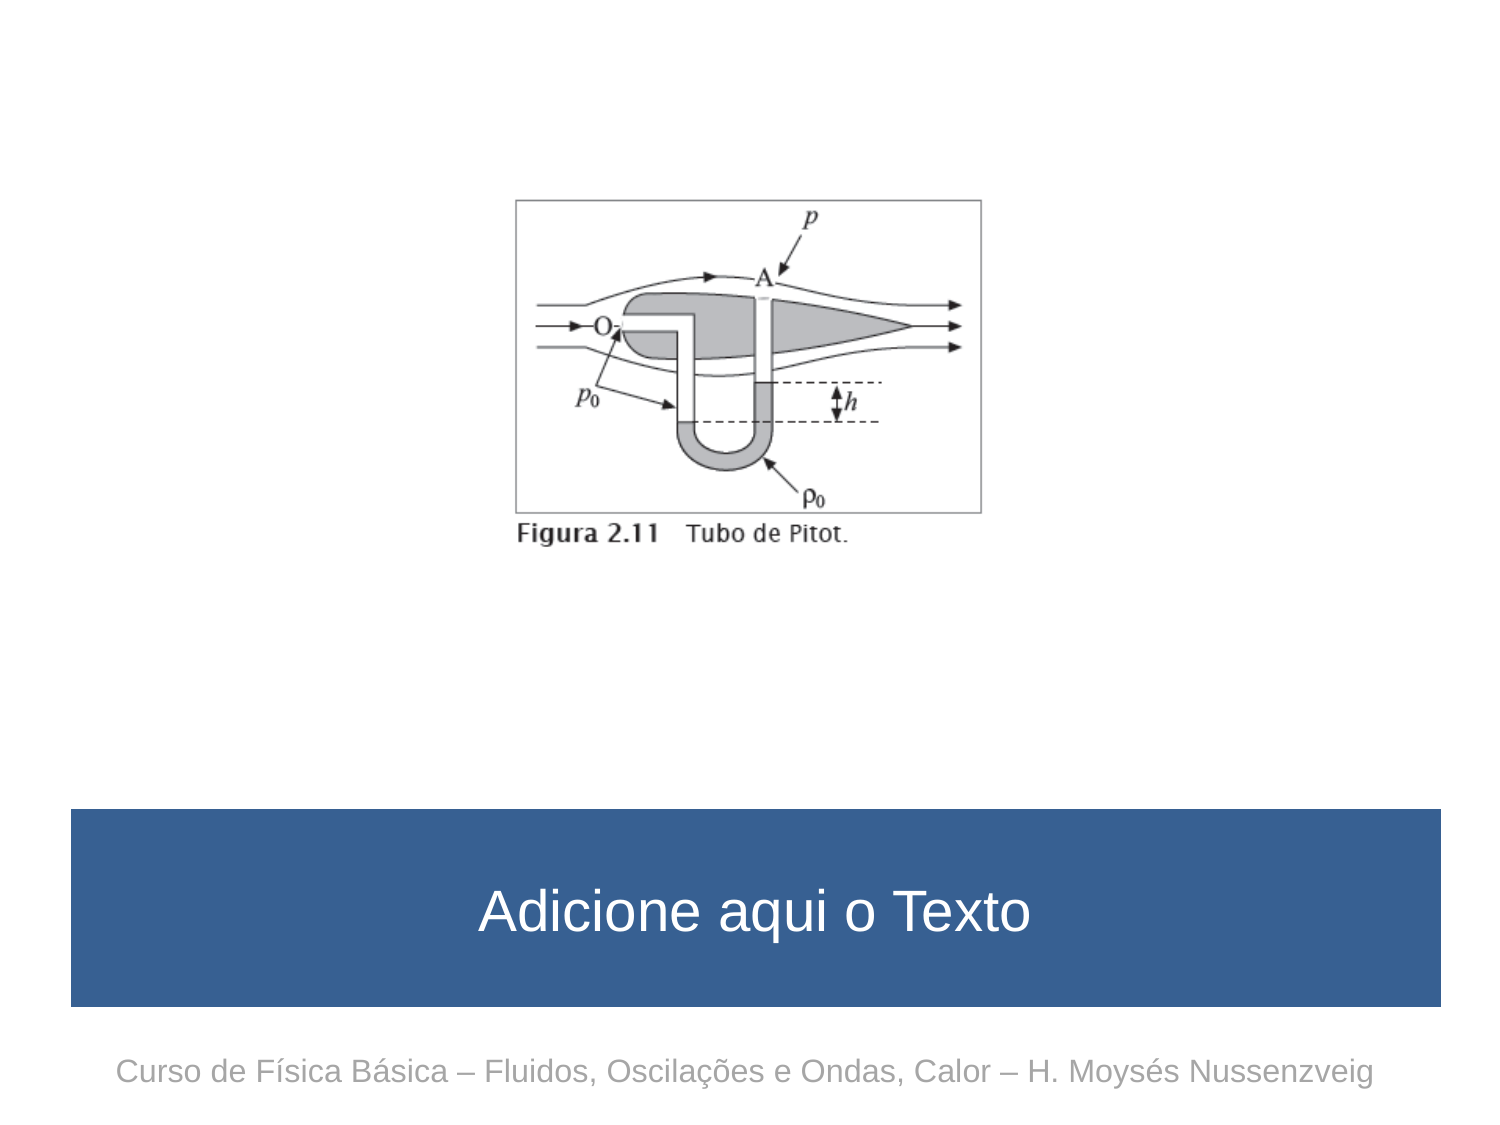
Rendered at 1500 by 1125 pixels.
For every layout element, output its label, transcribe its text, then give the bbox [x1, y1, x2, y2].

text_box Adicione aqui o Texto [70, 808, 1442, 1008]
footer Curso de Física Básica – Fluidos, Oscilações e Ondas, Calor – H. Moysés Nussenzveig [0, 1042, 1500, 1103]
picture [503, 189, 990, 558]
